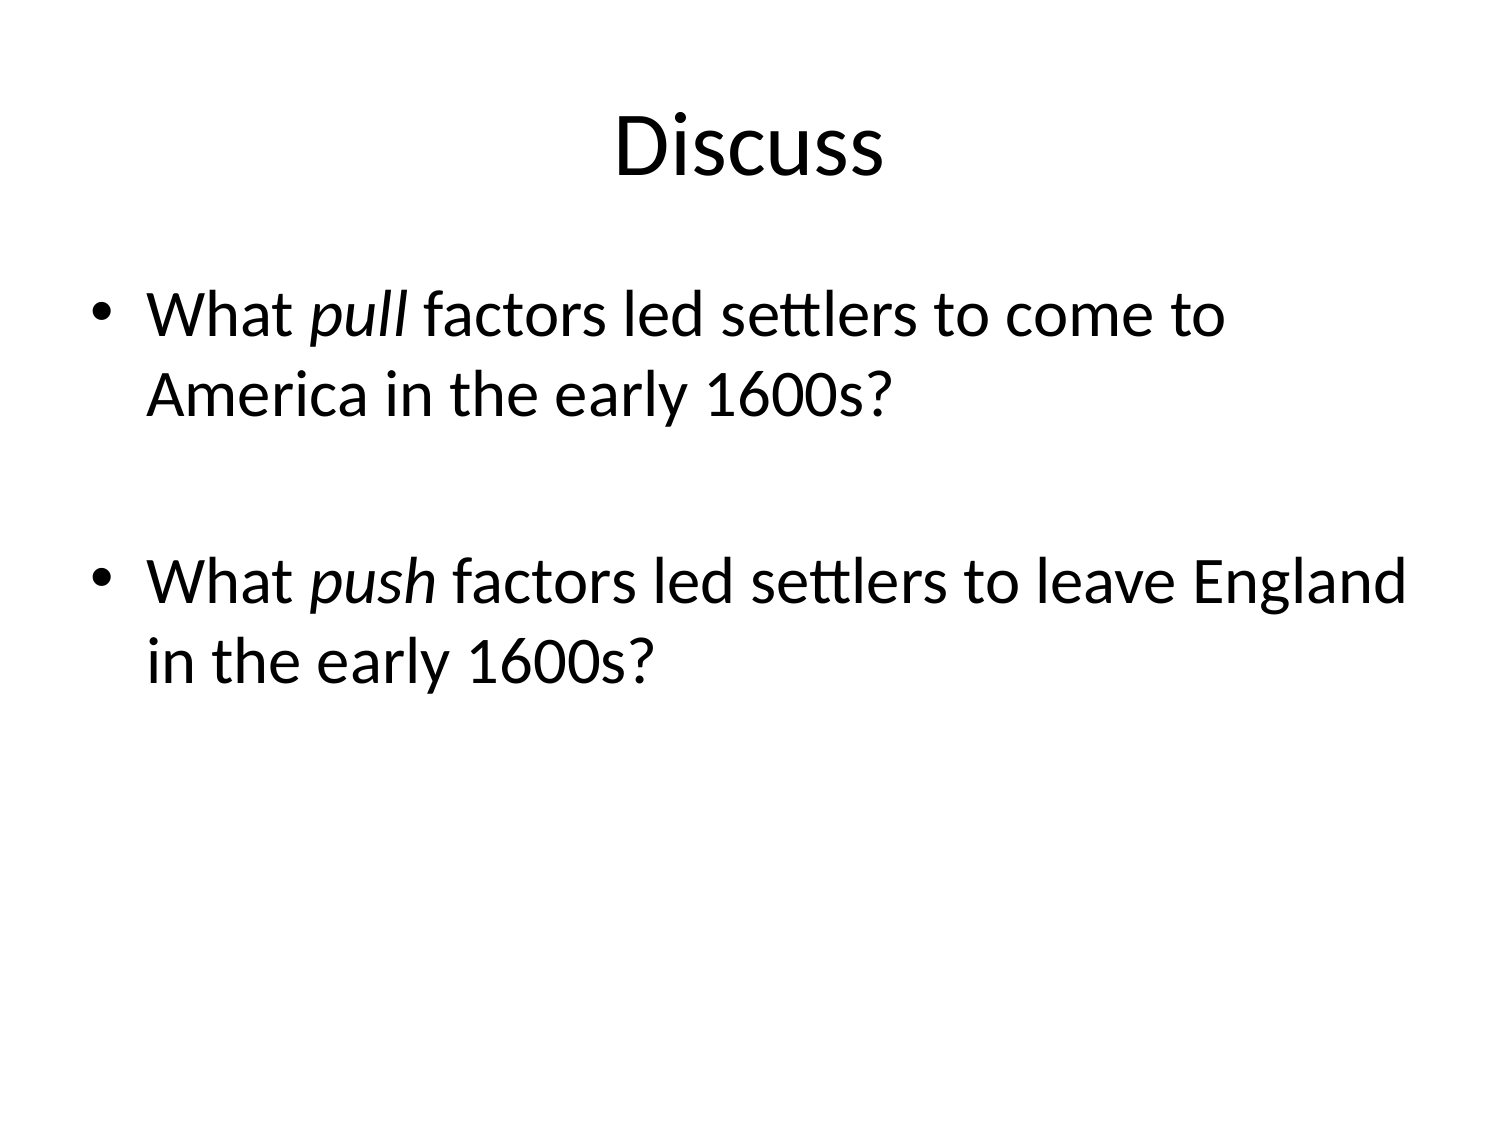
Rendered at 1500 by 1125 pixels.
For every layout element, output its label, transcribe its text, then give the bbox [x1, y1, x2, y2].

list What pull factors led settlers to come to America in the early 1600s? What push factors led settlers to leave England in the early 1600s? [75, 262, 1425, 1005]
title Discuss [75, 45, 1425, 233]
